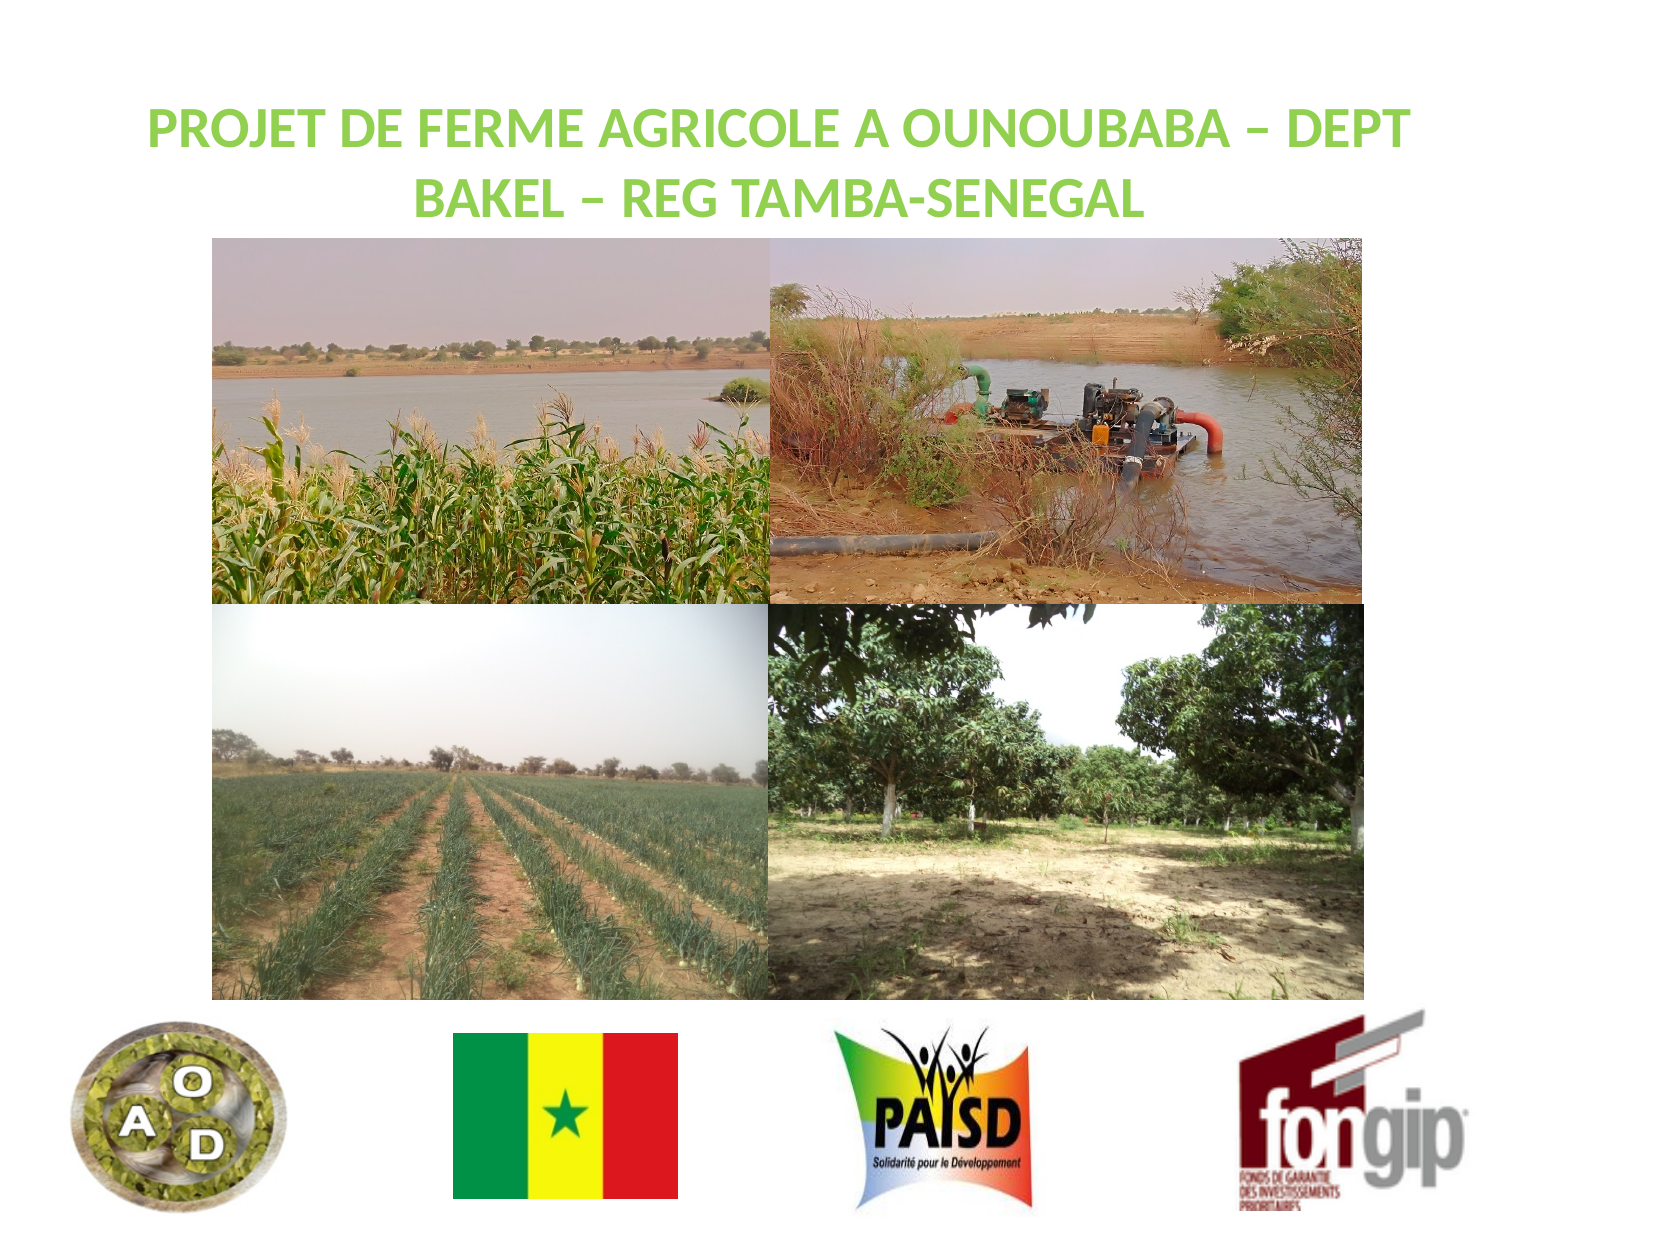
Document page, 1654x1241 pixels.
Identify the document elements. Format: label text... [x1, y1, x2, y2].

picture [212, 237, 1489, 1211]
text_box PROJET DE FERME AGRICOLE A OUNOUBABA – DEPT BAKEL – REG TAMBA-SENEGAL [129, 81, 1429, 237]
picture [64, 1016, 290, 1216]
picture [804, 1018, 1052, 1222]
picture [453, 1033, 679, 1199]
